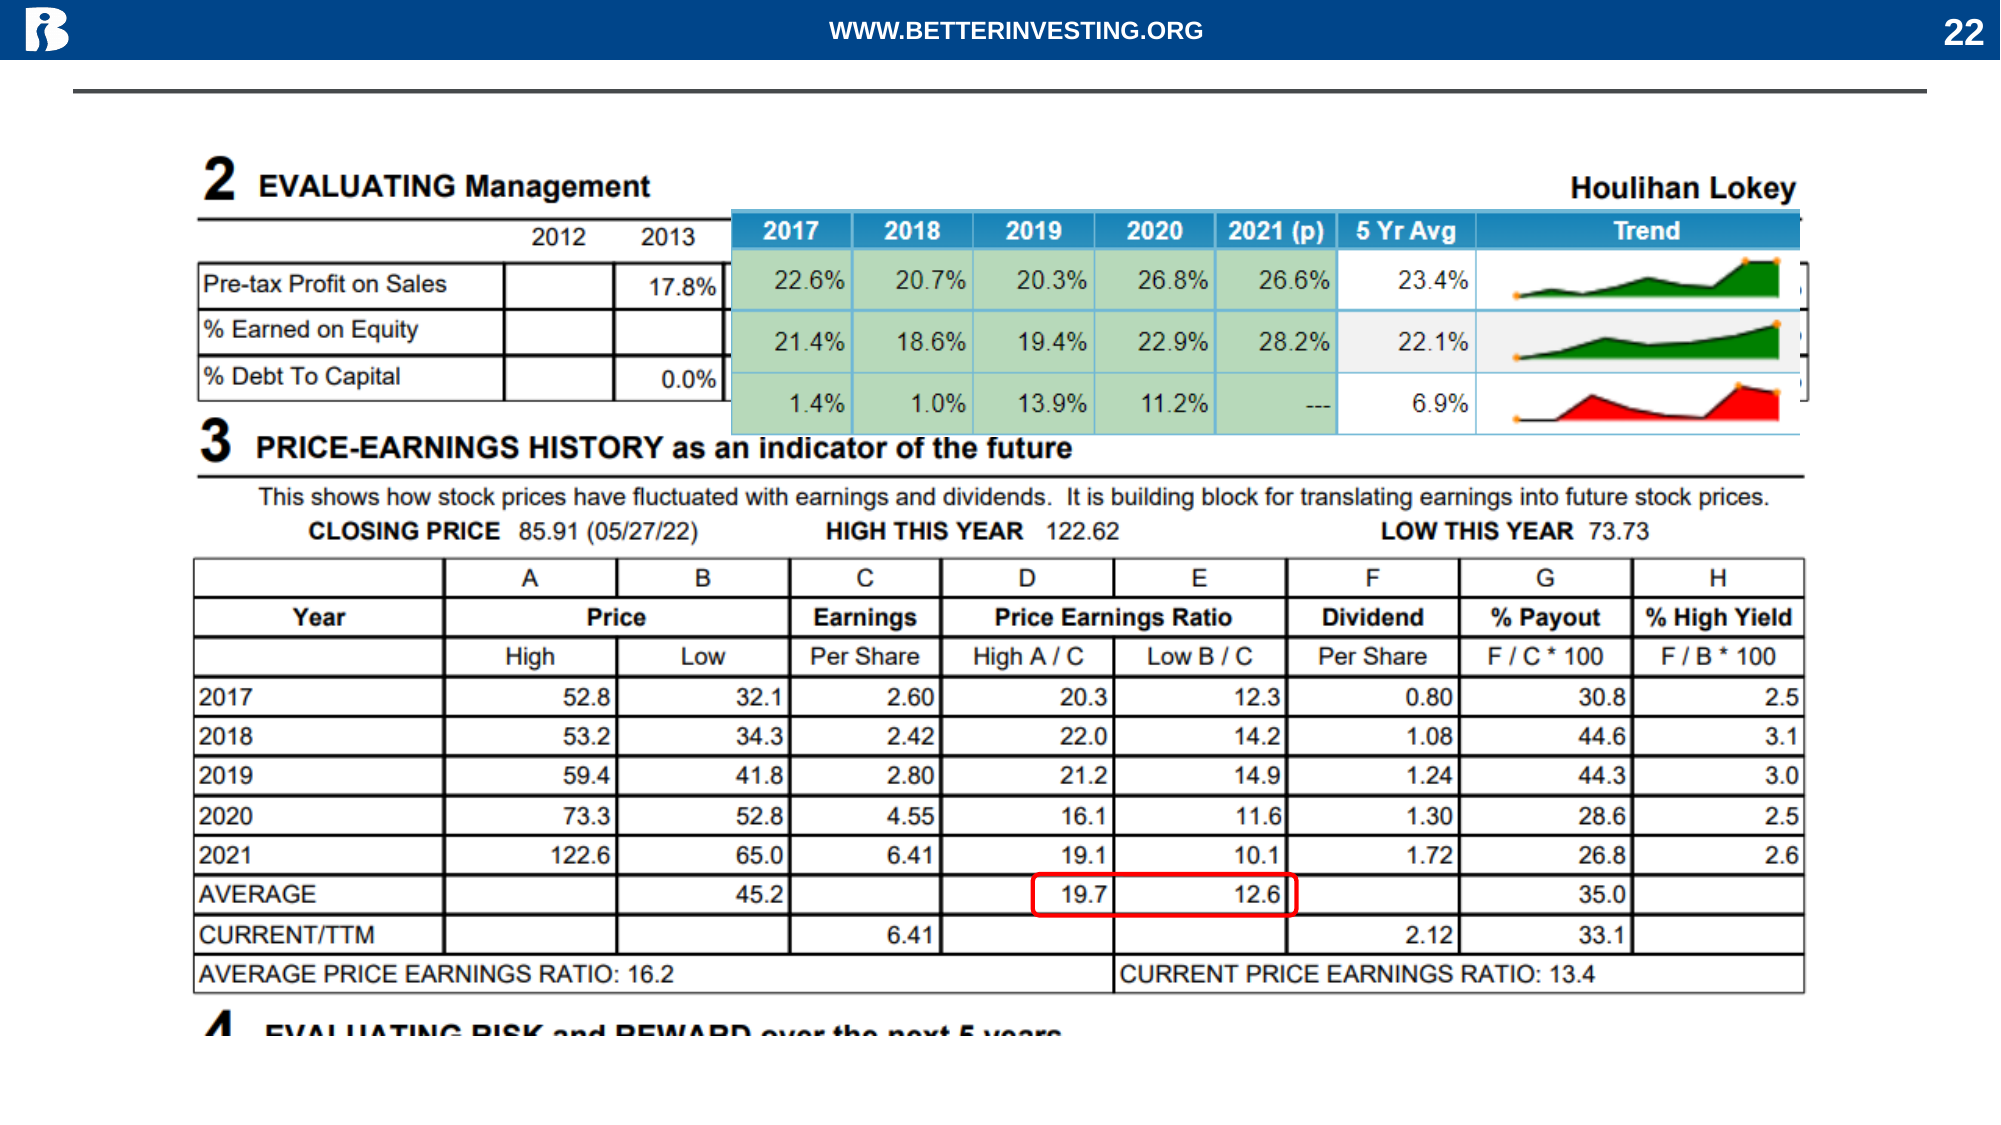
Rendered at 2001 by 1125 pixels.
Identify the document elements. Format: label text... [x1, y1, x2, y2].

footer WWW.BETTERINVESTING.ORG [350, 3, 1684, 57]
slide_number 22 [1766, 3, 2000, 57]
picture [23, 6, 71, 53]
picture [73, 89, 1927, 1036]
